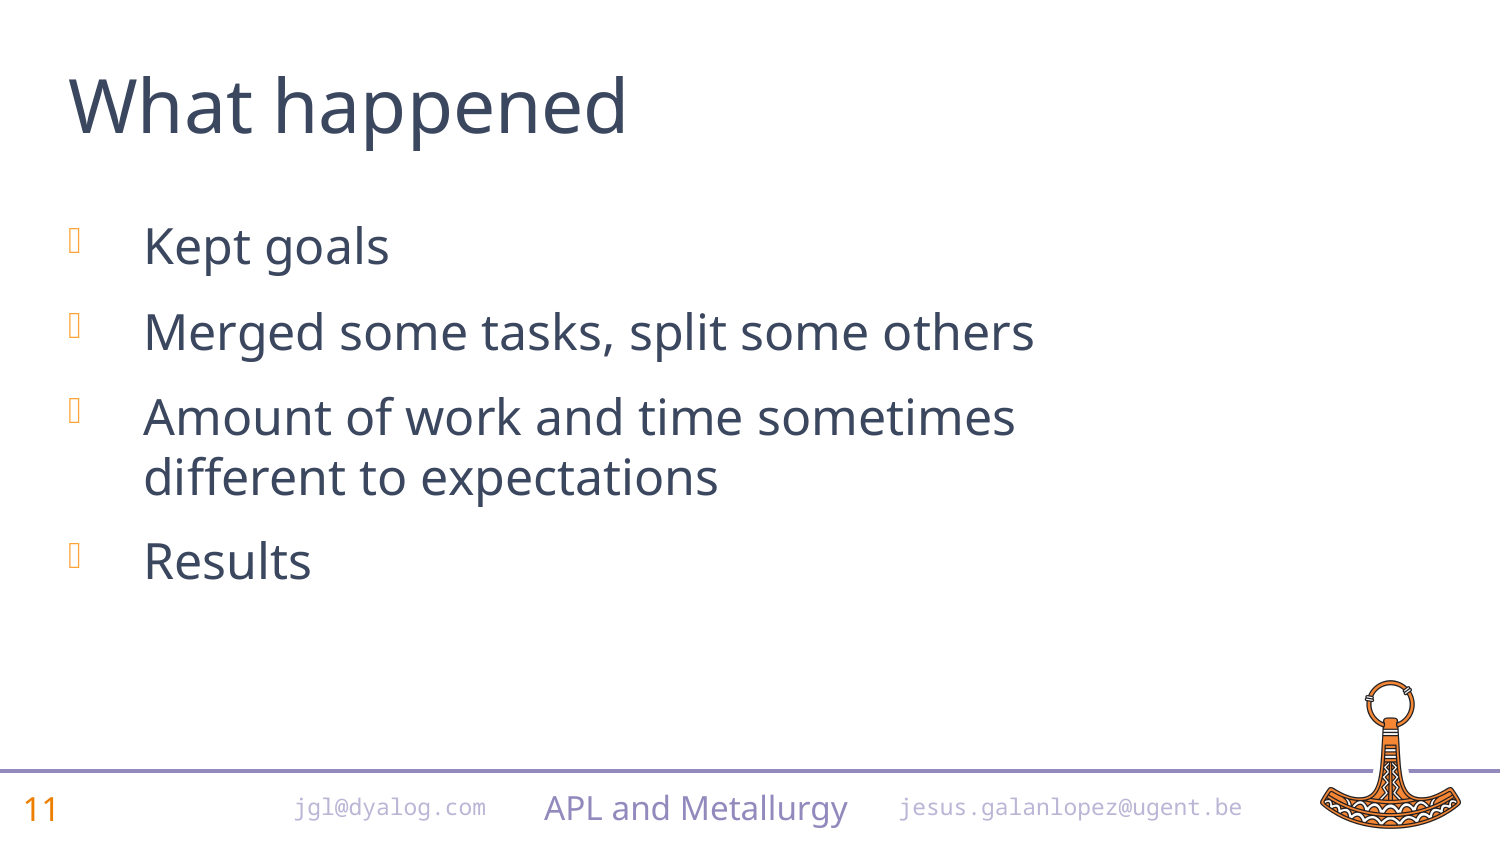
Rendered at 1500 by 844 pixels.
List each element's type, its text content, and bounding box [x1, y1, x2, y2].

picture [1320, 680, 1461, 829]
list Kept goals Merged some tasks, split some others Amount of work and time sometimes different to expectations Results [53, 207, 1053, 740]
title What happened [53, 43, 1203, 157]
